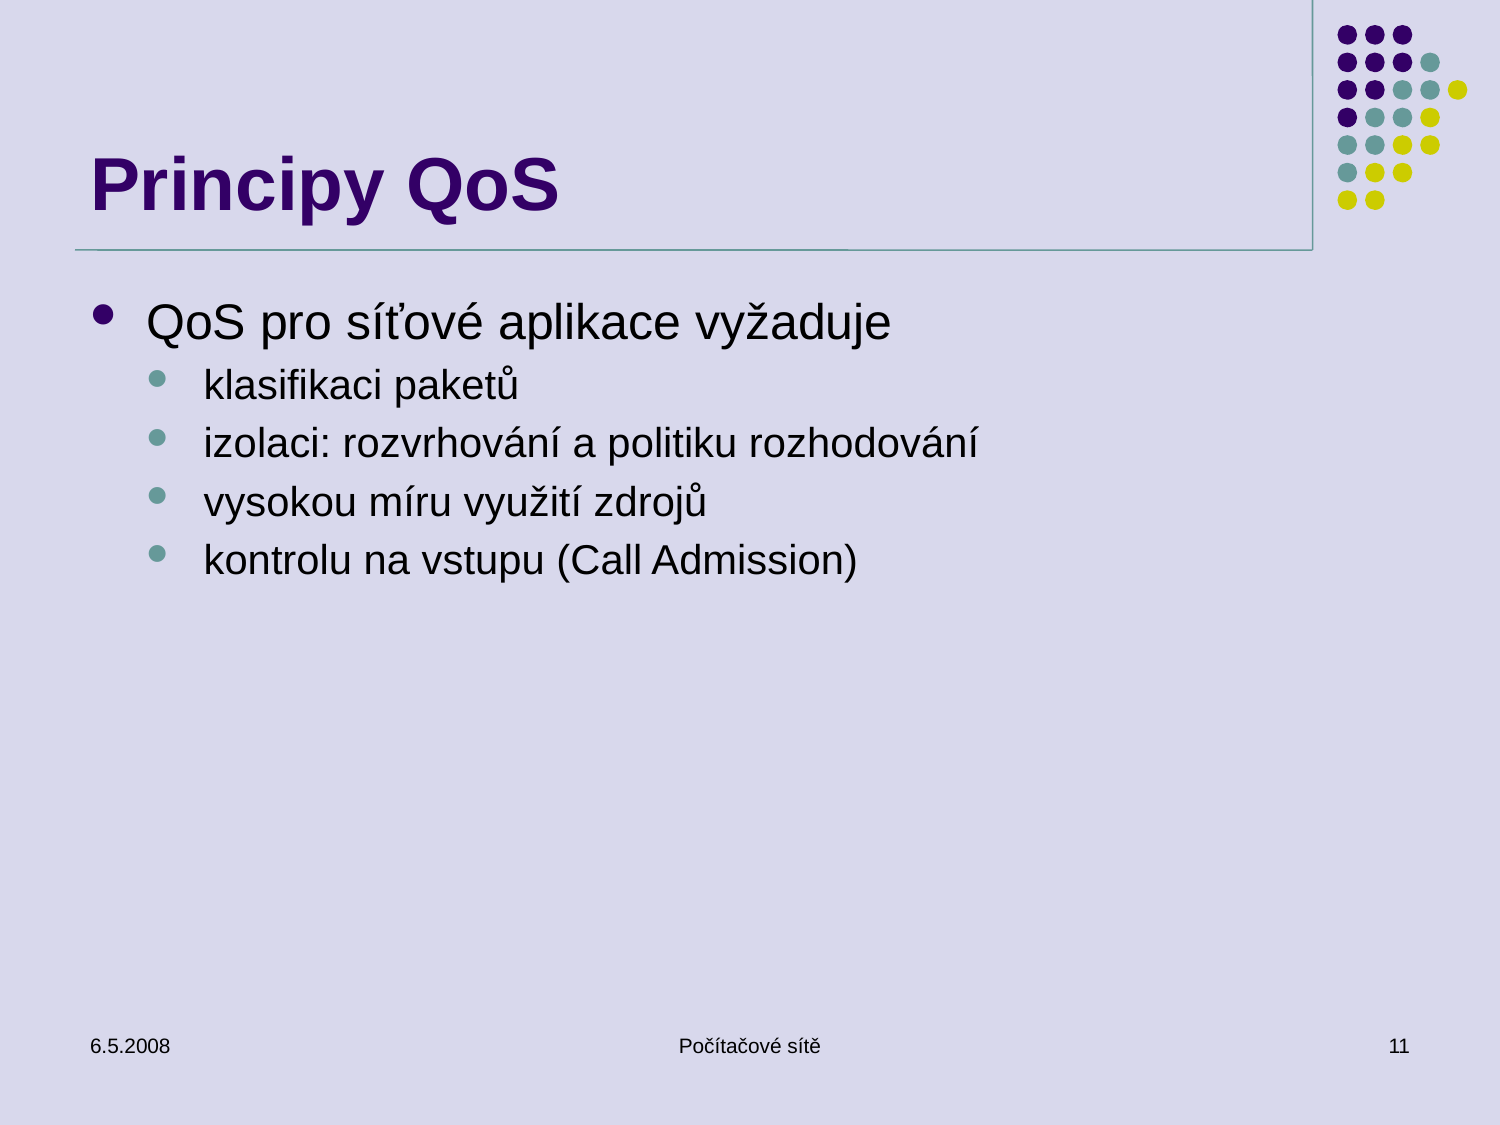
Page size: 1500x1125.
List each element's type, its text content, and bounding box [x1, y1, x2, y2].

list QoS pro síťové aplikace vyžaduje klasifikaci paketů izolaci: rozvrhování a politiku rozhodování vysokou míru využití zdrojů kontrolu na vstupu (Call Admission) [75, 282, 1425, 1006]
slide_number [75, 1025, 425, 1100]
slide_number 11 [1074, 1025, 1425, 1100]
footer Počítačové sítě [512, 1025, 988, 1100]
title Principy QoS [75, 20, 1313, 233]
